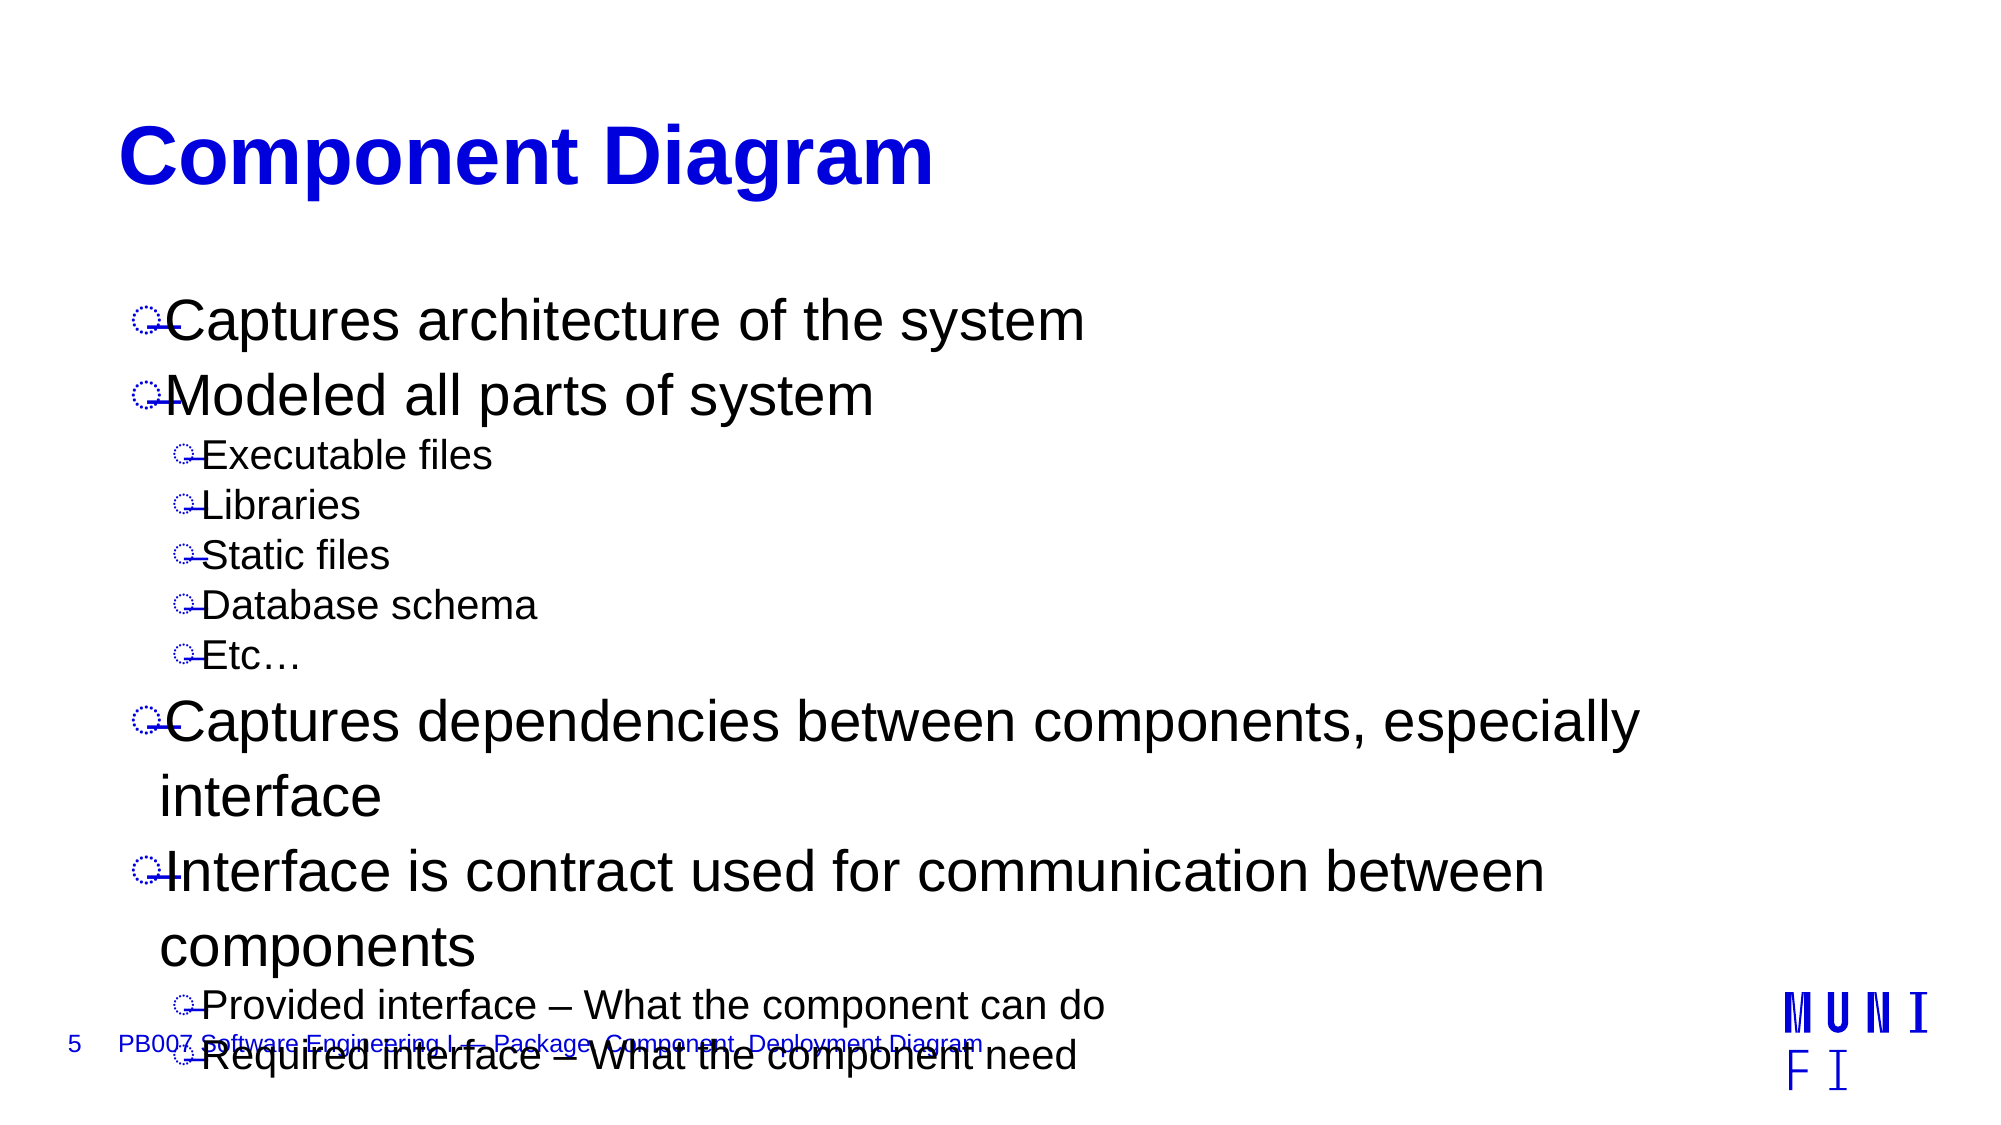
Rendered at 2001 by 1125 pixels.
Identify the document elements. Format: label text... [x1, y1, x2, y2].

slide_number 5 [67, 1021, 110, 1063]
title Component Diagram [118, 118, 1883, 193]
footer PB007 Software Engineering I — Package, Component, Deployment Diagram [118, 1021, 1418, 1063]
list Captures architecture of the system Modeled all parts of system Executable files Libraries Static files Database schema Etc… Captures dependencies between components, especially interface Interface is contract used for communication between components Provided interface – What the component can do Required interface – What the component need [118, 277, 1883, 957]
